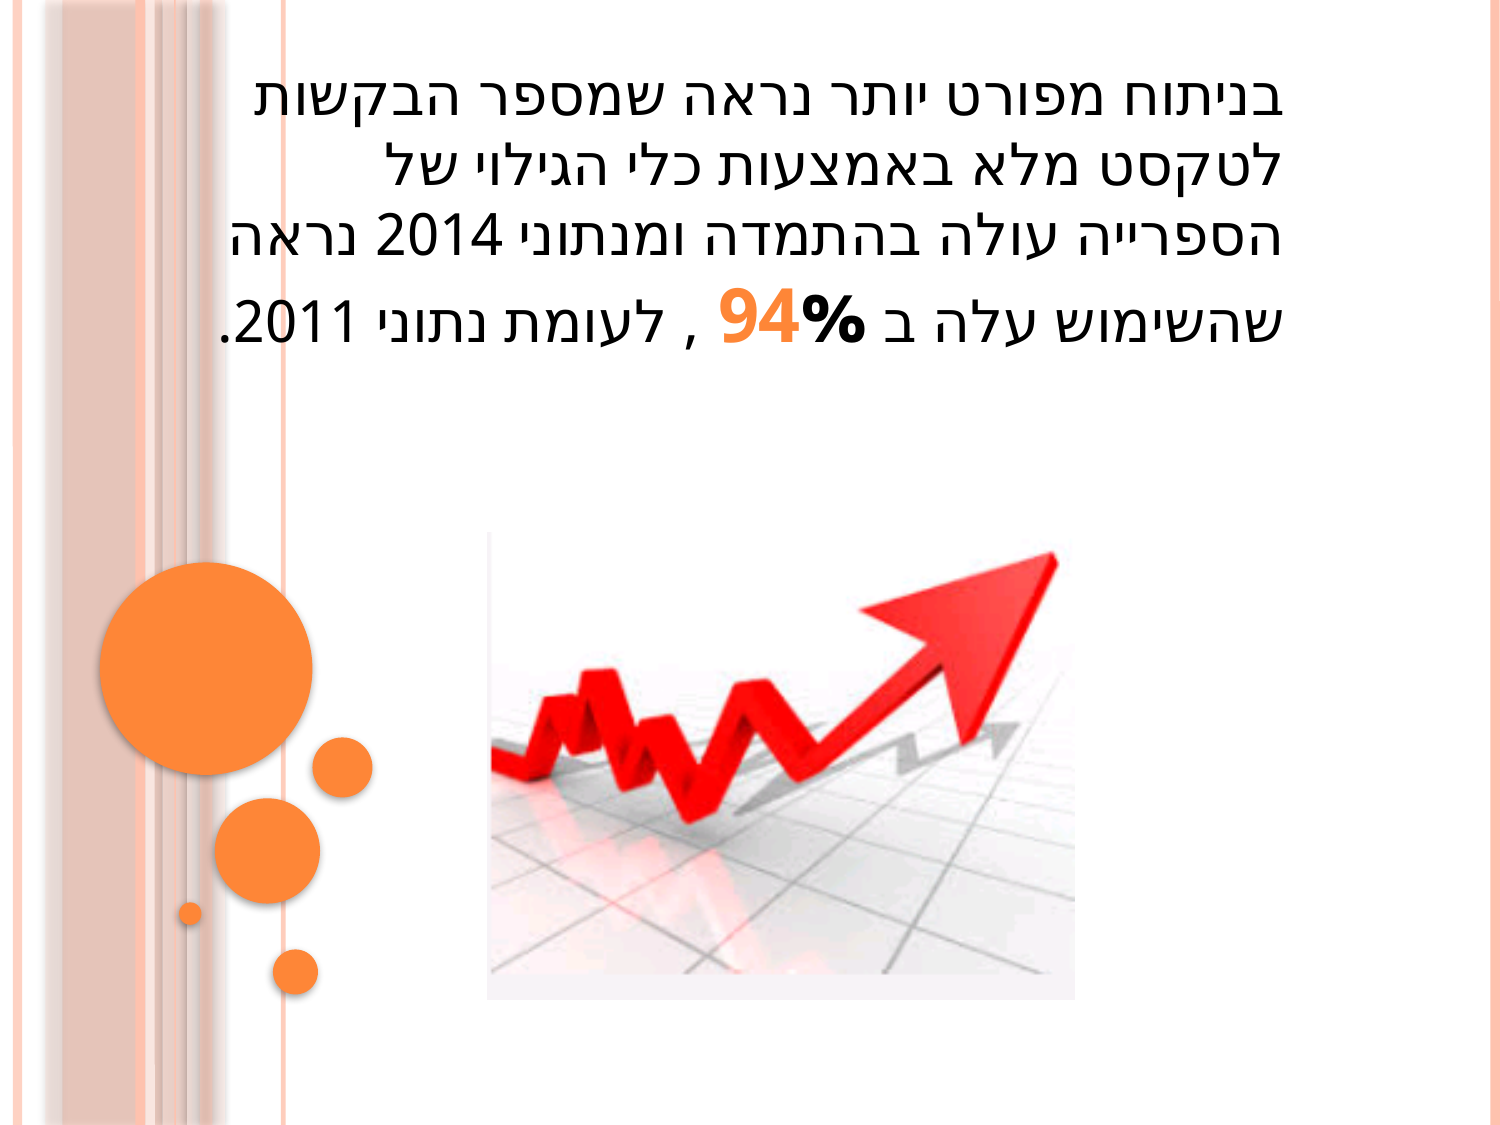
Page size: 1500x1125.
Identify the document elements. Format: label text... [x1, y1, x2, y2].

picture [486, 531, 1076, 1001]
text_box בניתוח מפורט יותר נראה שמספר הבקשות לטקסט מלא באמצעות כלי הגילוי של הספרייה עולה בהתמדה ומנתוני 2014 נראה שהשימוש עלה ב 94% , לעומת נתוני 2011. [187, 50, 1300, 365]
